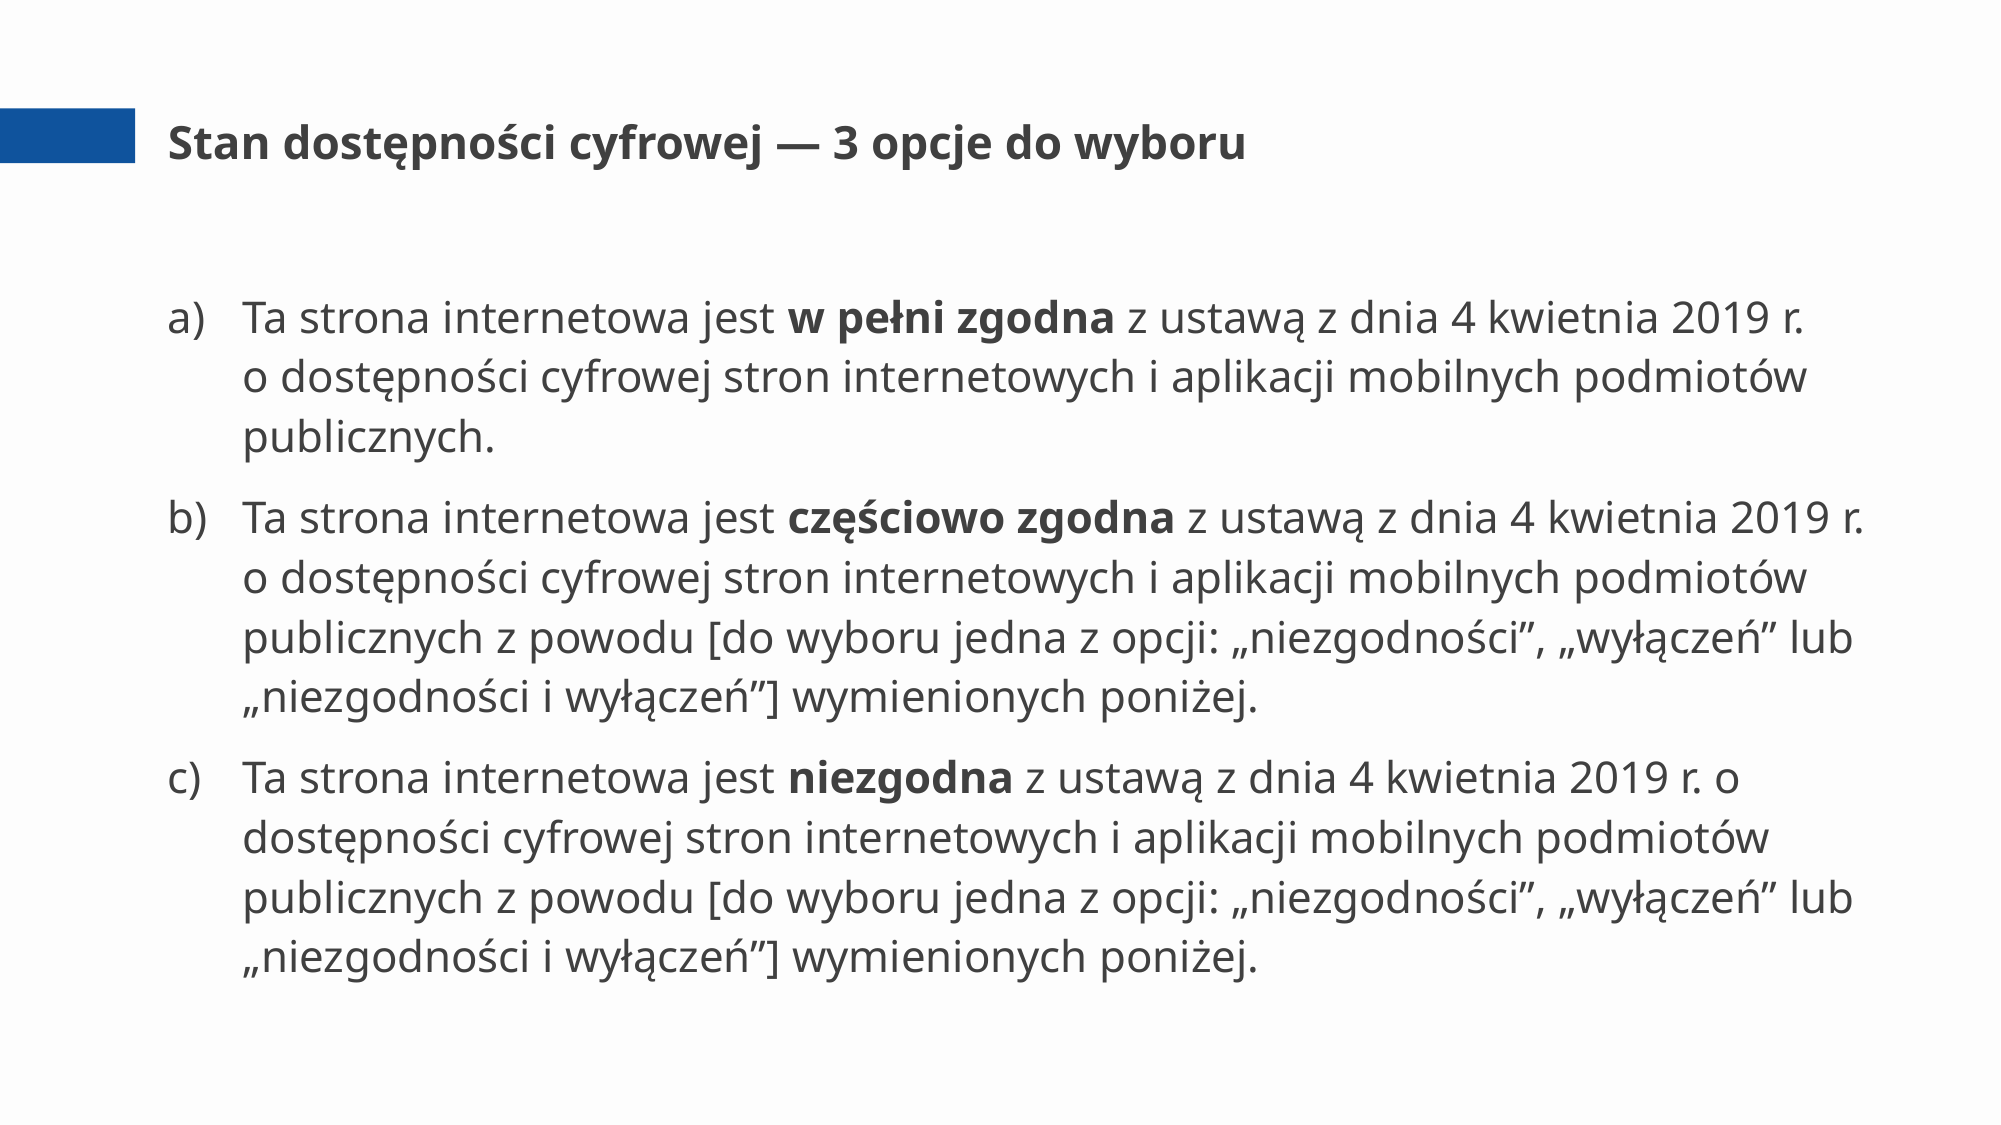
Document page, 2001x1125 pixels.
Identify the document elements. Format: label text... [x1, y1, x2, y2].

list Ta strona internetowa jest w pełni zgodna z ustawą z dnia 4 kwietnia 2019 r. o dostępności cyfrowej stron internetowych i aplikacji mobilnych podmiotów publicznych. Ta strona internetowa jest częściowo zgodna z ustawą z dnia 4 kwietnia 2019 r. o dostępności cyfrowej stron internetowych i aplikacji mobilnych podmiotów publicznych z powodu [do wyboru jedna z opcji: „niezgodności”, „wyłączeń” lub „niezgodności i wyłączeń”] wymienionych poniżej. Ta strona internetowa jest niezgodna z ustawą z dnia 4 kwietnia 2019 r. o dostępności cyfrowej stron internetowych i aplikacji mobilnych podmiotów publicznych z powodu [do wyboru jedna z opcji: „niezgodności”, „wyłączeń” lub „niezgodności i wyłączeń”] wymienionych poniżej. [152, 274, 1902, 867]
title Stan dostępności cyfrowej — 3 opcje do wyboru [152, 98, 1886, 211]
